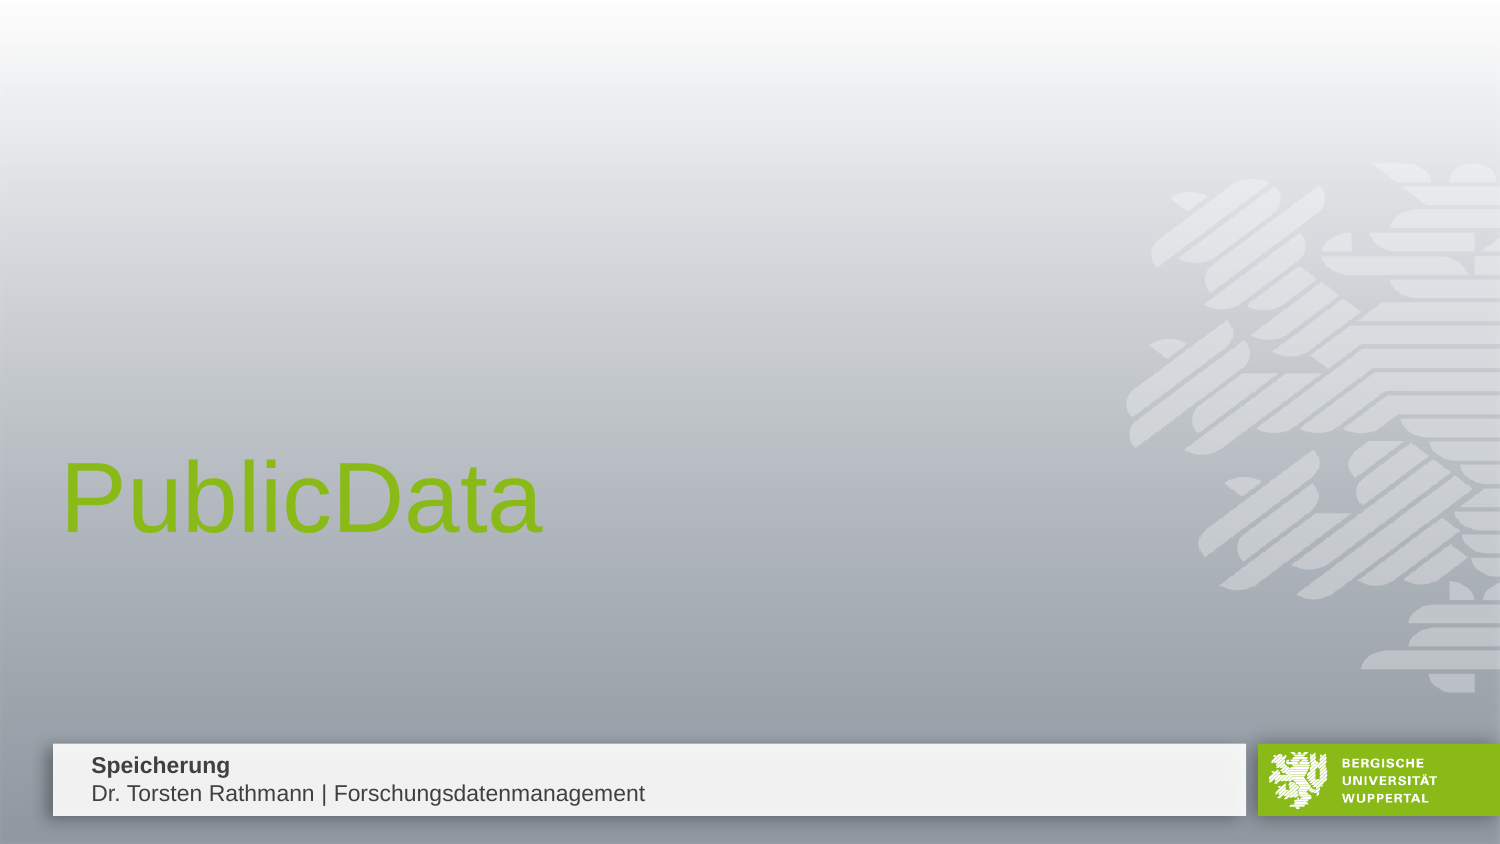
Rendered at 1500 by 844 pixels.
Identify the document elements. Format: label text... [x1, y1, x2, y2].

text_box PublicData [50, 421, 1471, 730]
picture [1269, 752, 1437, 809]
